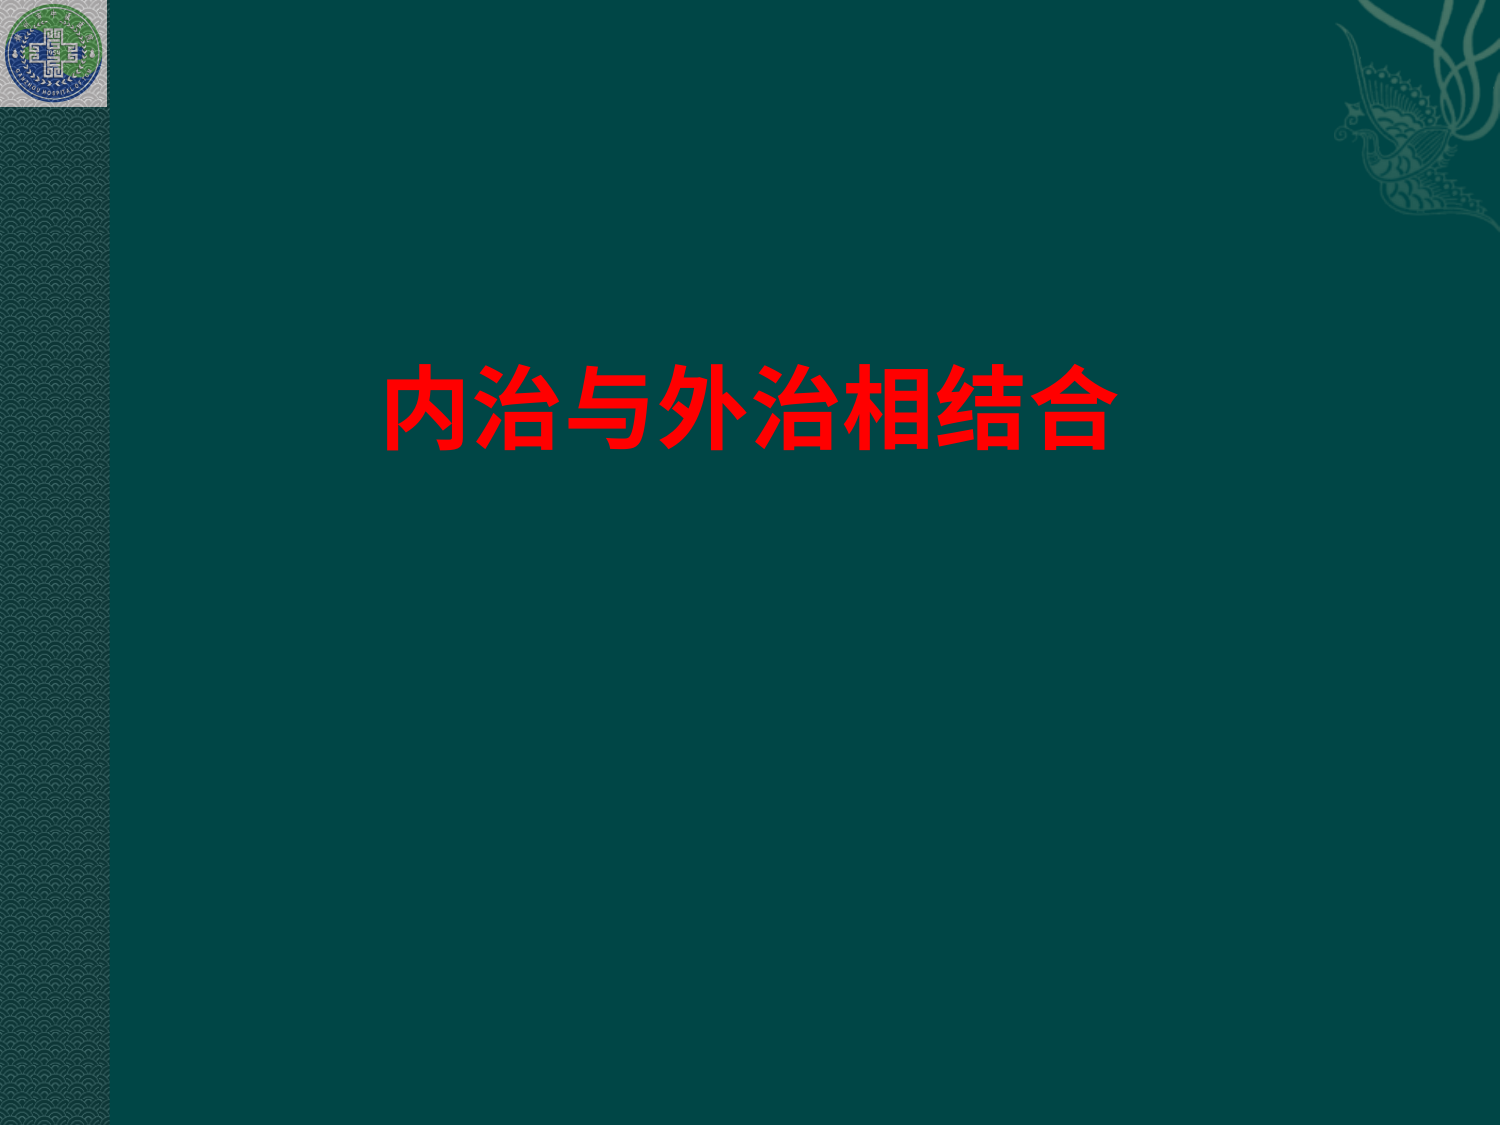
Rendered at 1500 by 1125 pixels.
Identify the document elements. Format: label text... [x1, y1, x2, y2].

title 内治与外治相结合 [112, 312, 1388, 500]
picture [0, 0, 110, 1125]
